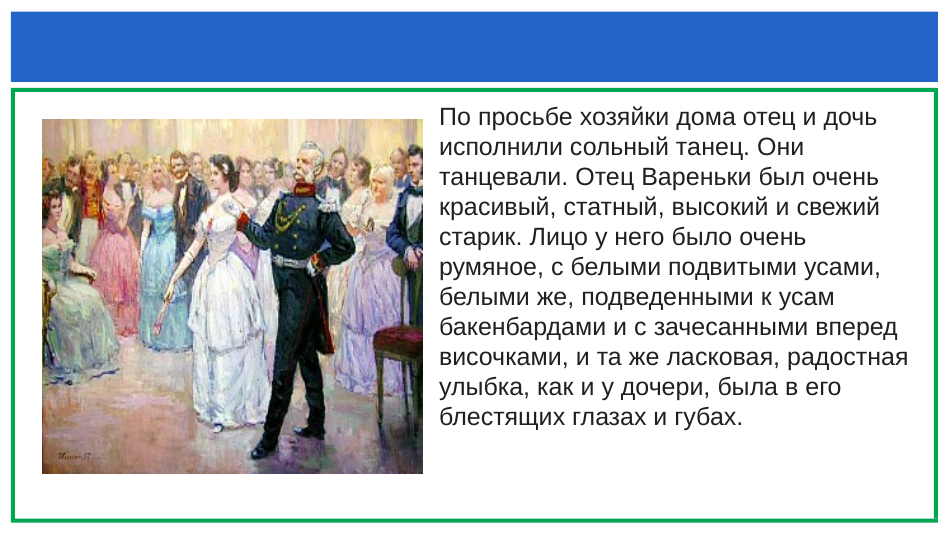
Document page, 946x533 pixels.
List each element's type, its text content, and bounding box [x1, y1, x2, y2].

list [42, 119, 423, 475]
list По просьбе хозяйки дома отец и дочь исполнили сольный танец. Они танцевали. Отец Вареньки был очень красивый, статный, высокий и свежий старик. Лицо у него было очень румяное, с белыми подвитыми усами, белыми же, подведенными к усам бакенбардами и с зачесанными вперед височками, и та же ласковая, радостная улыбка, как и у дочери, была в его блестящих глазах и губах. [439, 100, 910, 434]
